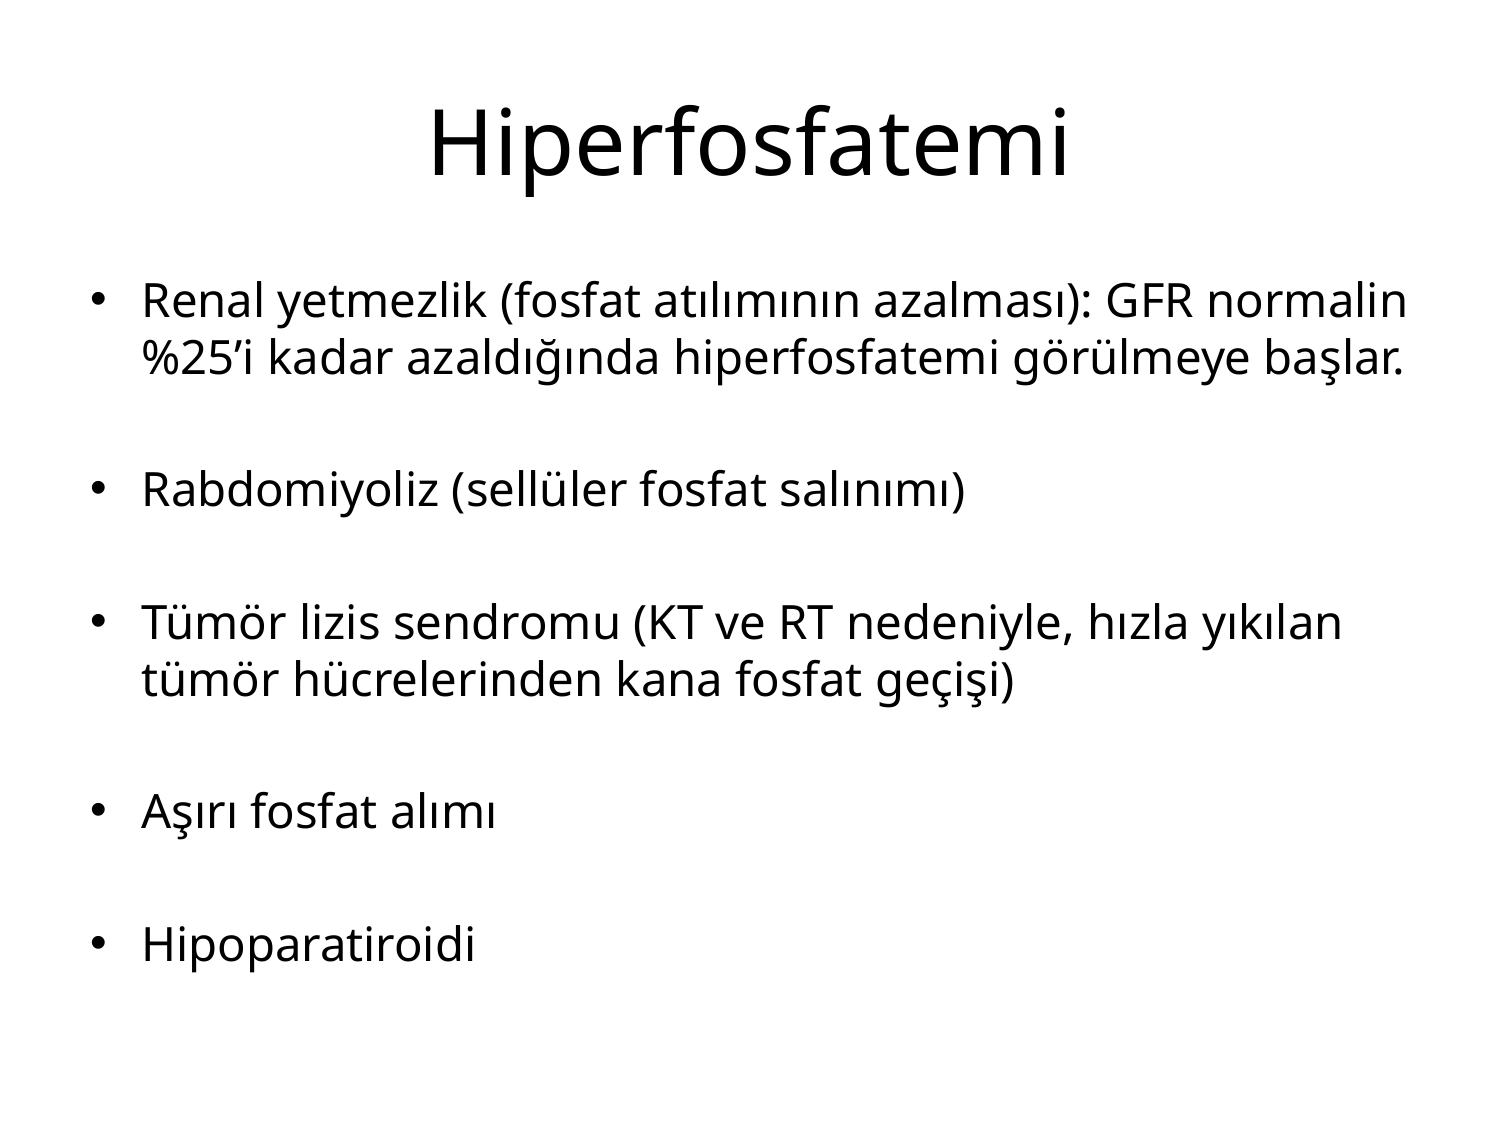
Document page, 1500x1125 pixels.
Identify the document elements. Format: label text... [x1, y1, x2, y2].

title Hiperfosfatemi [75, 45, 1425, 233]
list Renal yetmezlik (fosfat atılımının azalması): GFR normalin %25’i kadar azaldığında hiperfosfatemi görülmeye başlar. Rabdomiyoliz (sellüler fosfat salınımı) Tümör lizis sendromu (KT ve RT nedeniyle, hızla yıkılan tümör hücrelerinden kana fosfat geçişi) Aşırı fosfat alımı Hipoparatiroidi [75, 262, 1425, 1005]
